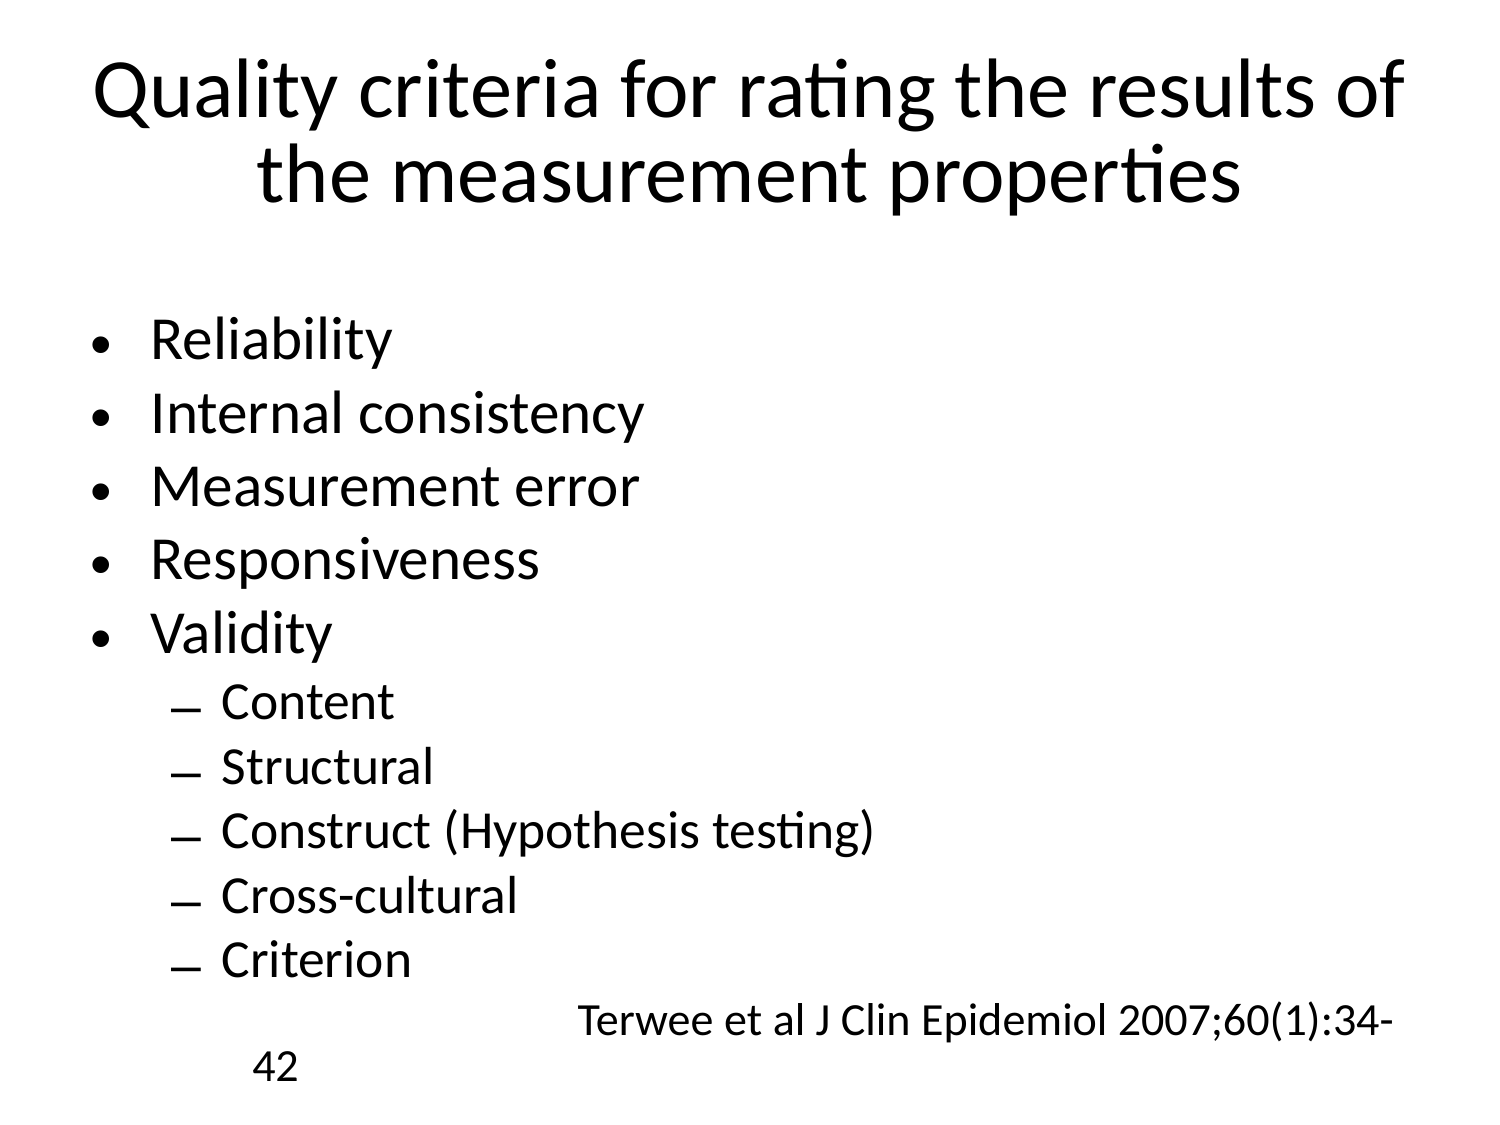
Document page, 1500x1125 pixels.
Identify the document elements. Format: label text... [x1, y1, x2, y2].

title Quality criteria for rating the results of the measurement properties [75, 45, 1425, 233]
list Reliability Internal consistency Measurement error Responsiveness Validity Content Structural Construct (Hypothesis testing) Cross-cultural Criterion Terwee et al J Clin Epidemiol 2007;60(1):34-42 [75, 306, 1425, 1101]
